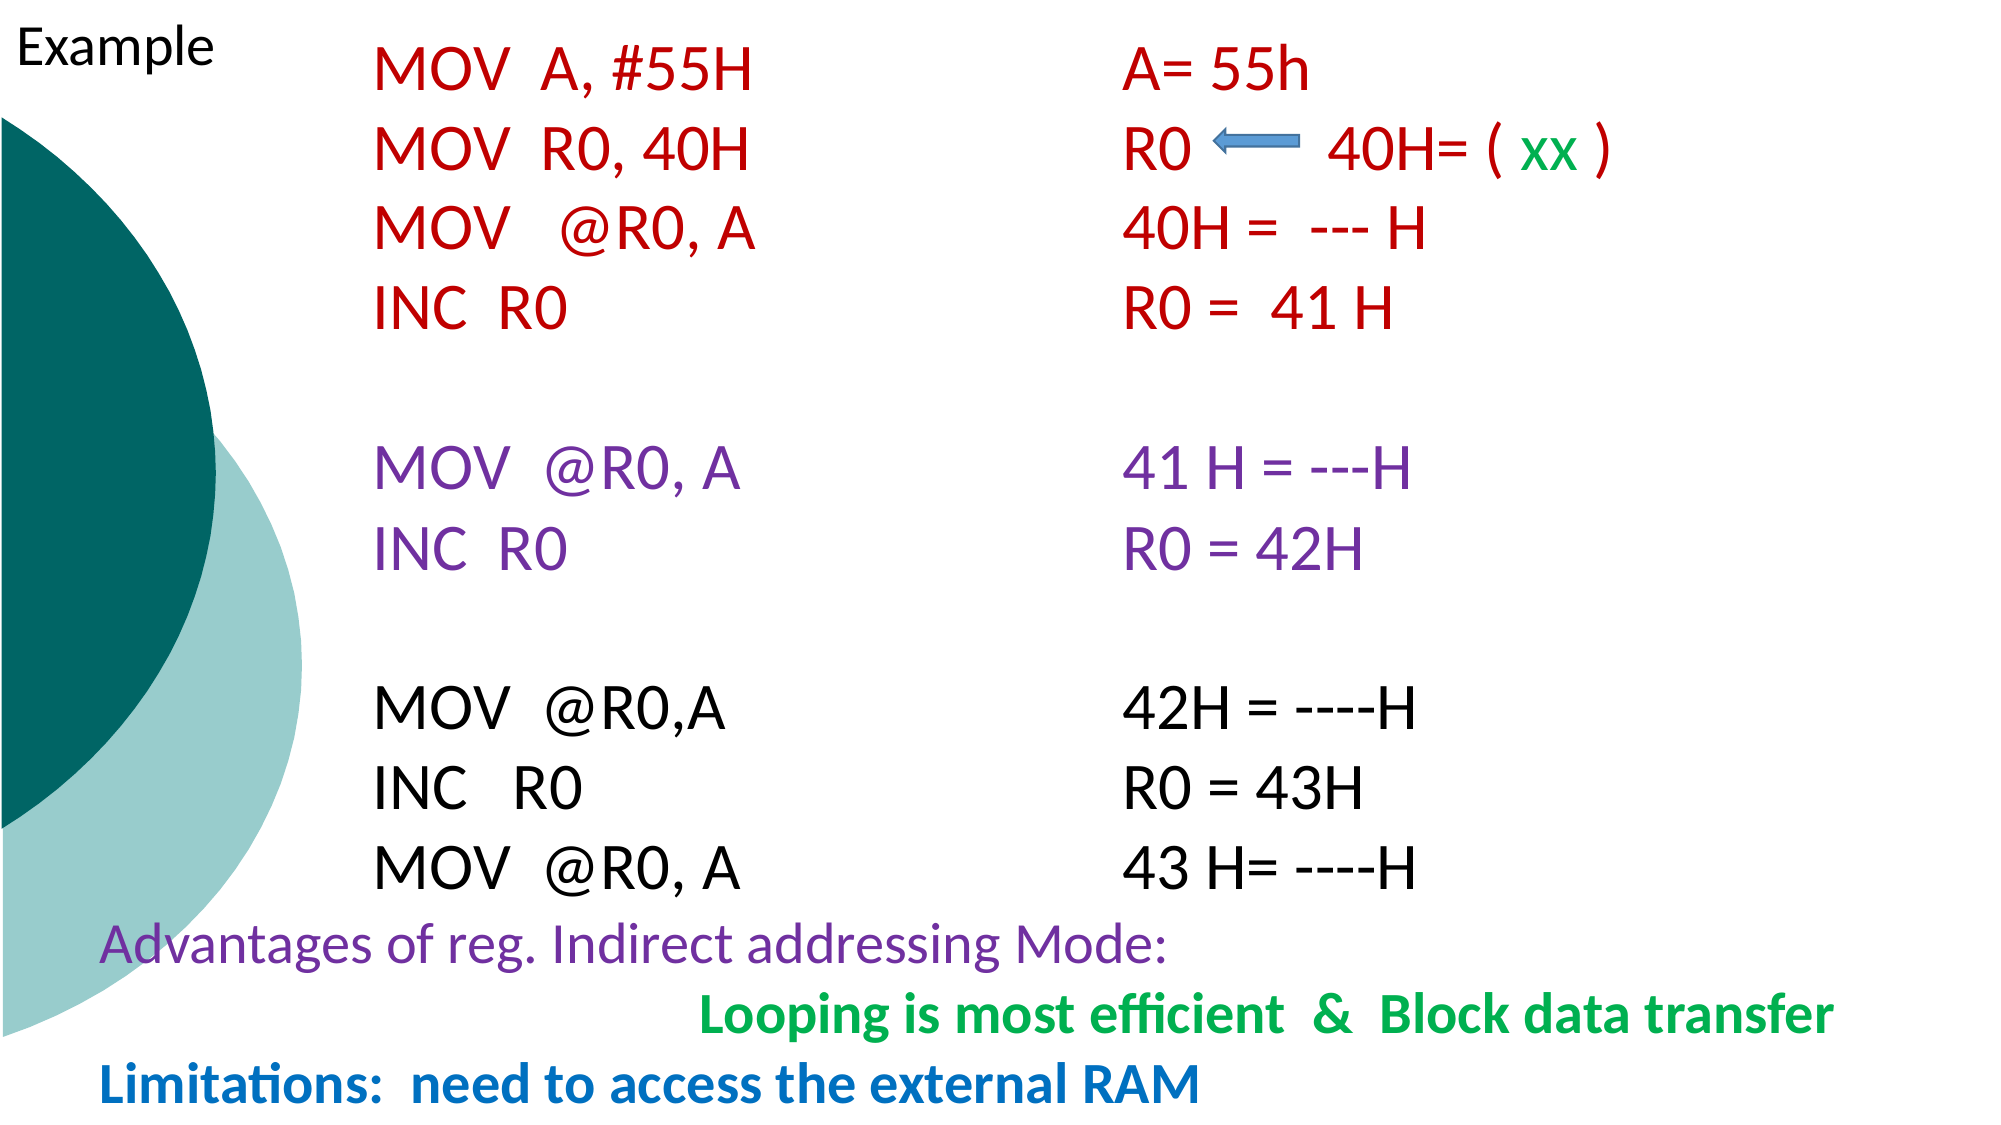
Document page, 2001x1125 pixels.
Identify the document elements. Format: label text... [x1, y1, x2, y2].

text_box [1212, 126, 1301, 155]
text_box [0, 115, 304, 1039]
text_box MOV A, #55H A= 55h MOV R0, 40H R0 40H= ( xx ) MOV @R0, A 40H = --- H INC R0 R0 = 41 H MOV @R0, A 41 H = ---H INC R0 R0 = 42H MOV @R0,A 42H = ----H INC R0 R0 = 43H MOV @R0, A 43 H= ----H [357, 16, 1629, 897]
text_box Advantages of reg. Indirect addressing Mode: Looping is most efficient & Block data transfer Limitations: need to access the external RAM [85, 897, 1933, 1123]
text_box Example [1, 0, 231, 85]
